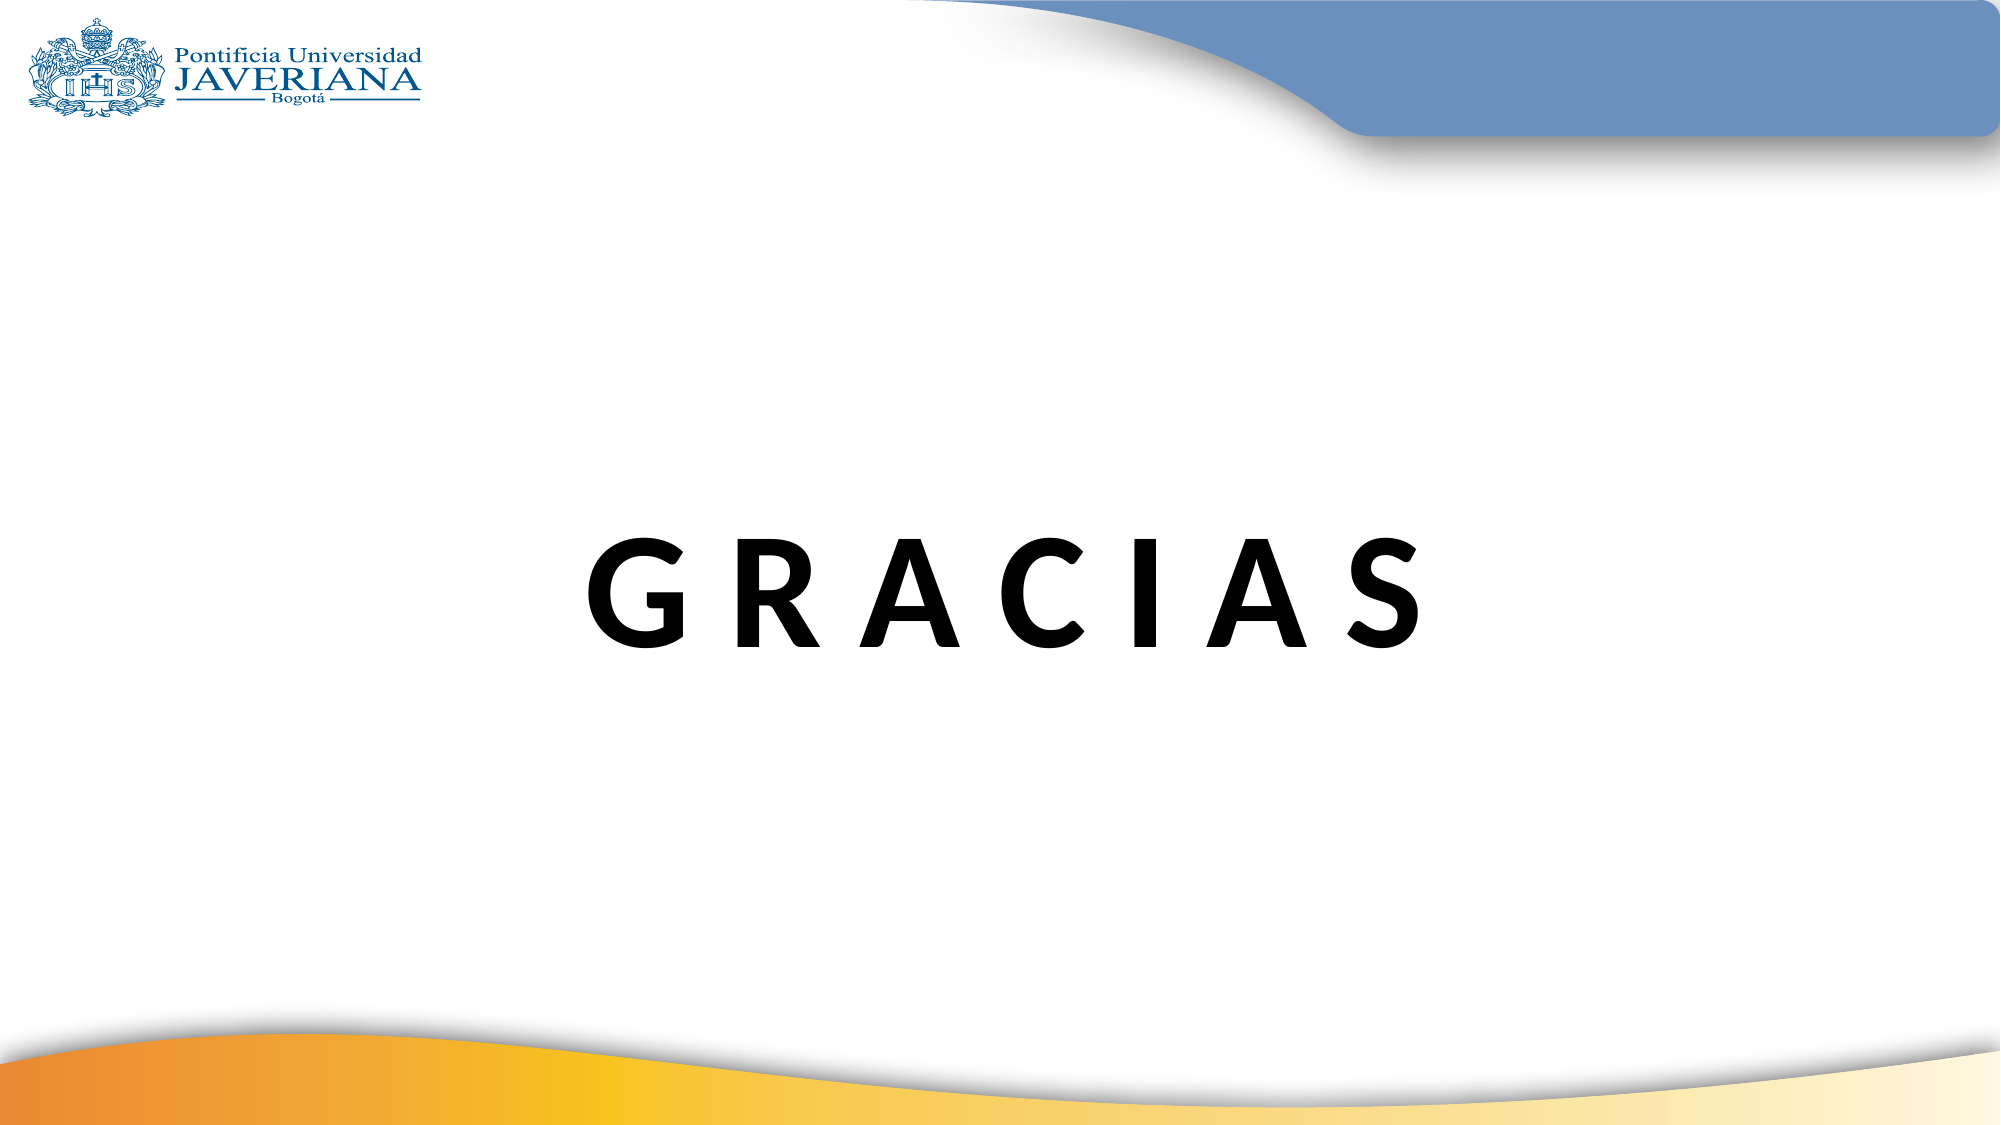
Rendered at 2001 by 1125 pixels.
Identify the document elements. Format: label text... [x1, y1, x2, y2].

picture [905, 0, 2000, 137]
text_box G R A C I A S [95, 148, 1914, 1019]
picture [0, 1033, 2000, 1125]
picture [27, 17, 423, 118]
